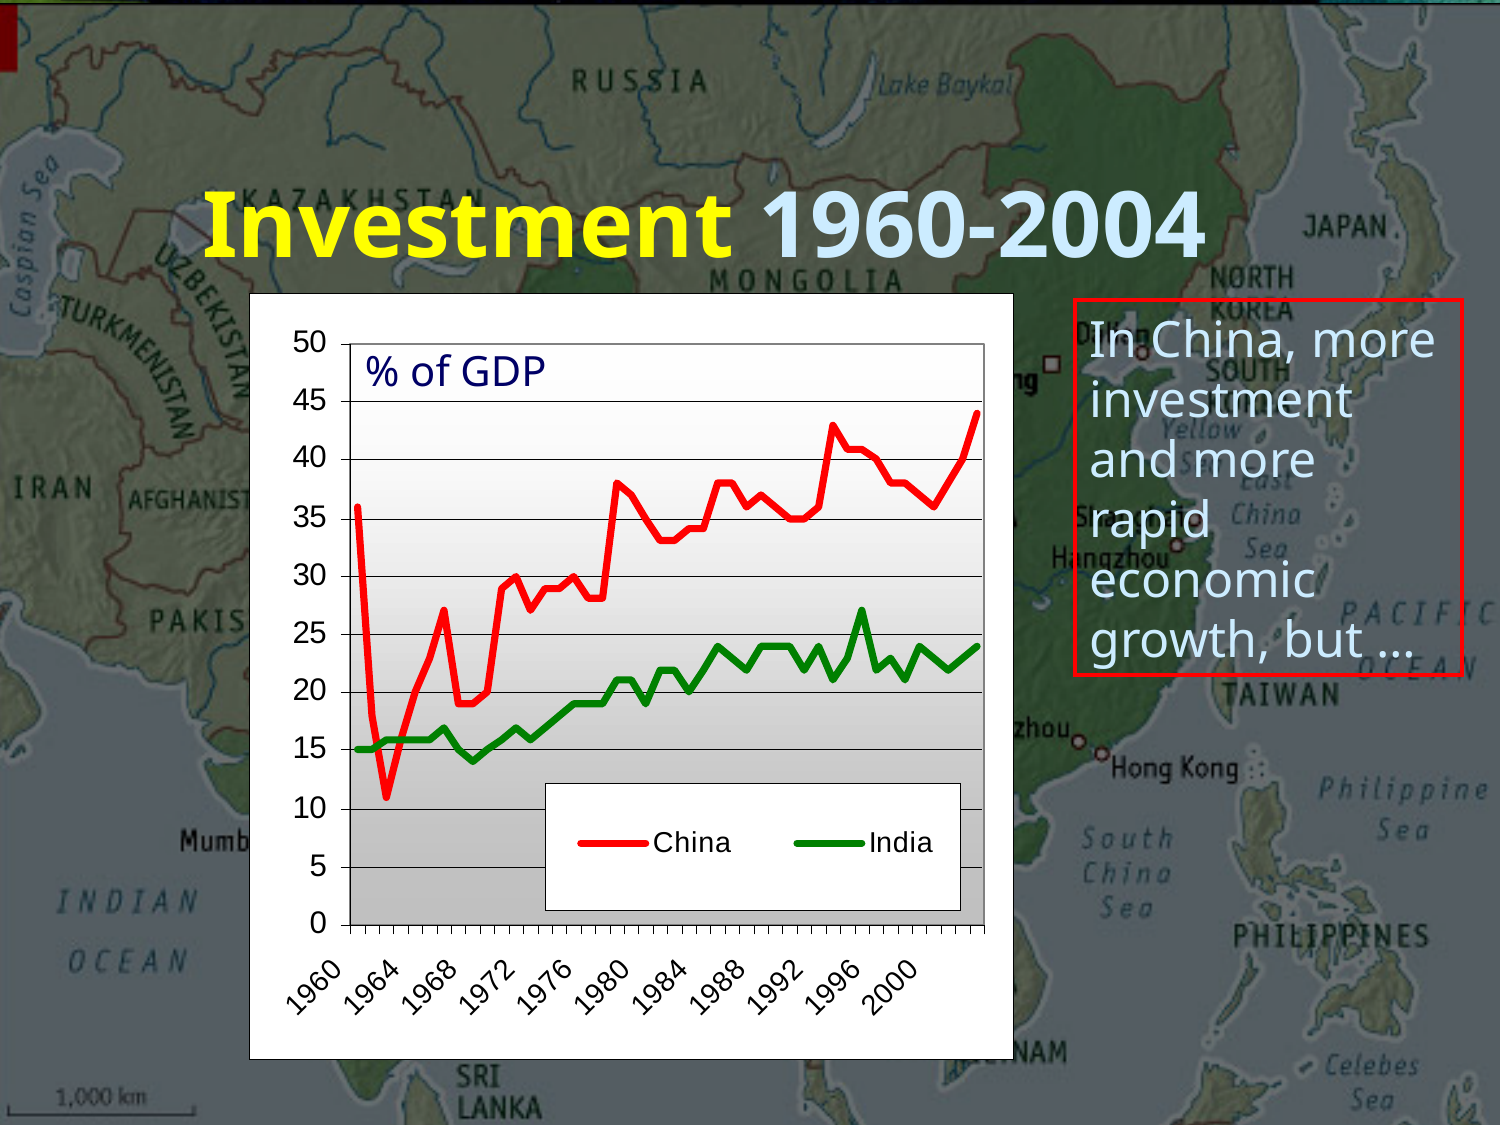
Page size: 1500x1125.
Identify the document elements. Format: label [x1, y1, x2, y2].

picture [0, 0, 1500, 1125]
text_box [237, 281, 1026, 1069]
